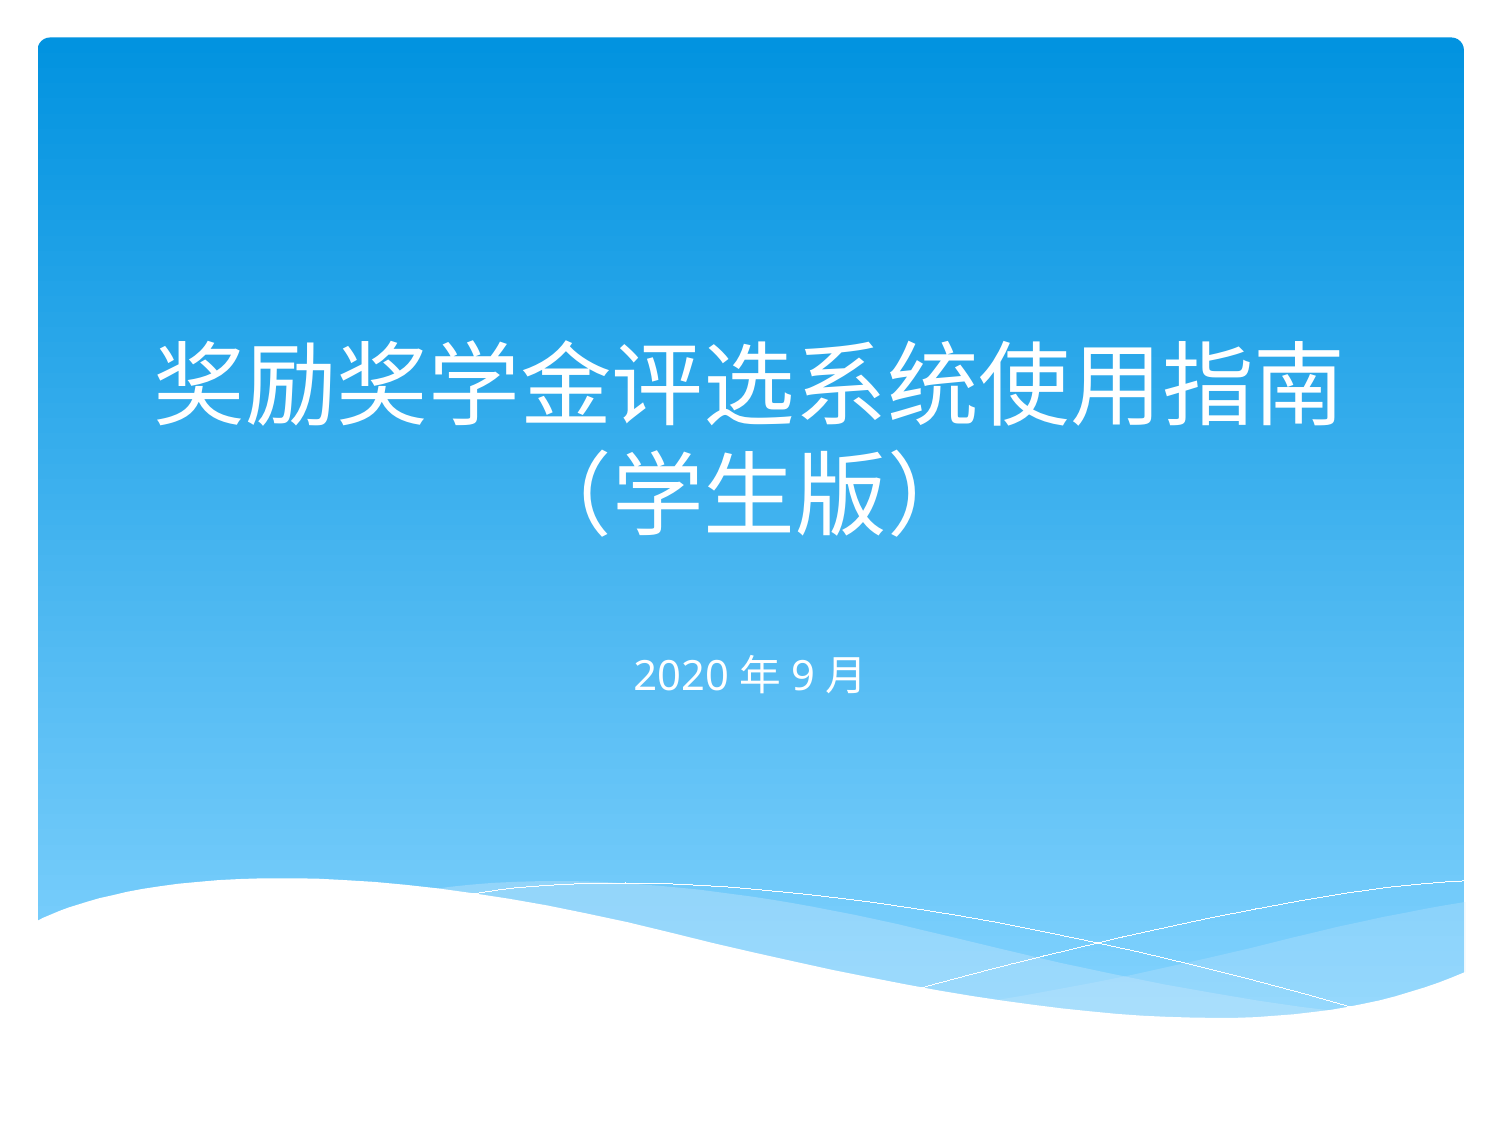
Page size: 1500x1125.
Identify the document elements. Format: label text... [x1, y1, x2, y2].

title 奖励奖学金评选系统使用指南 （学生版） [112, 262, 1388, 555]
subtitle 2020年9月 [225, 583, 1275, 825]
